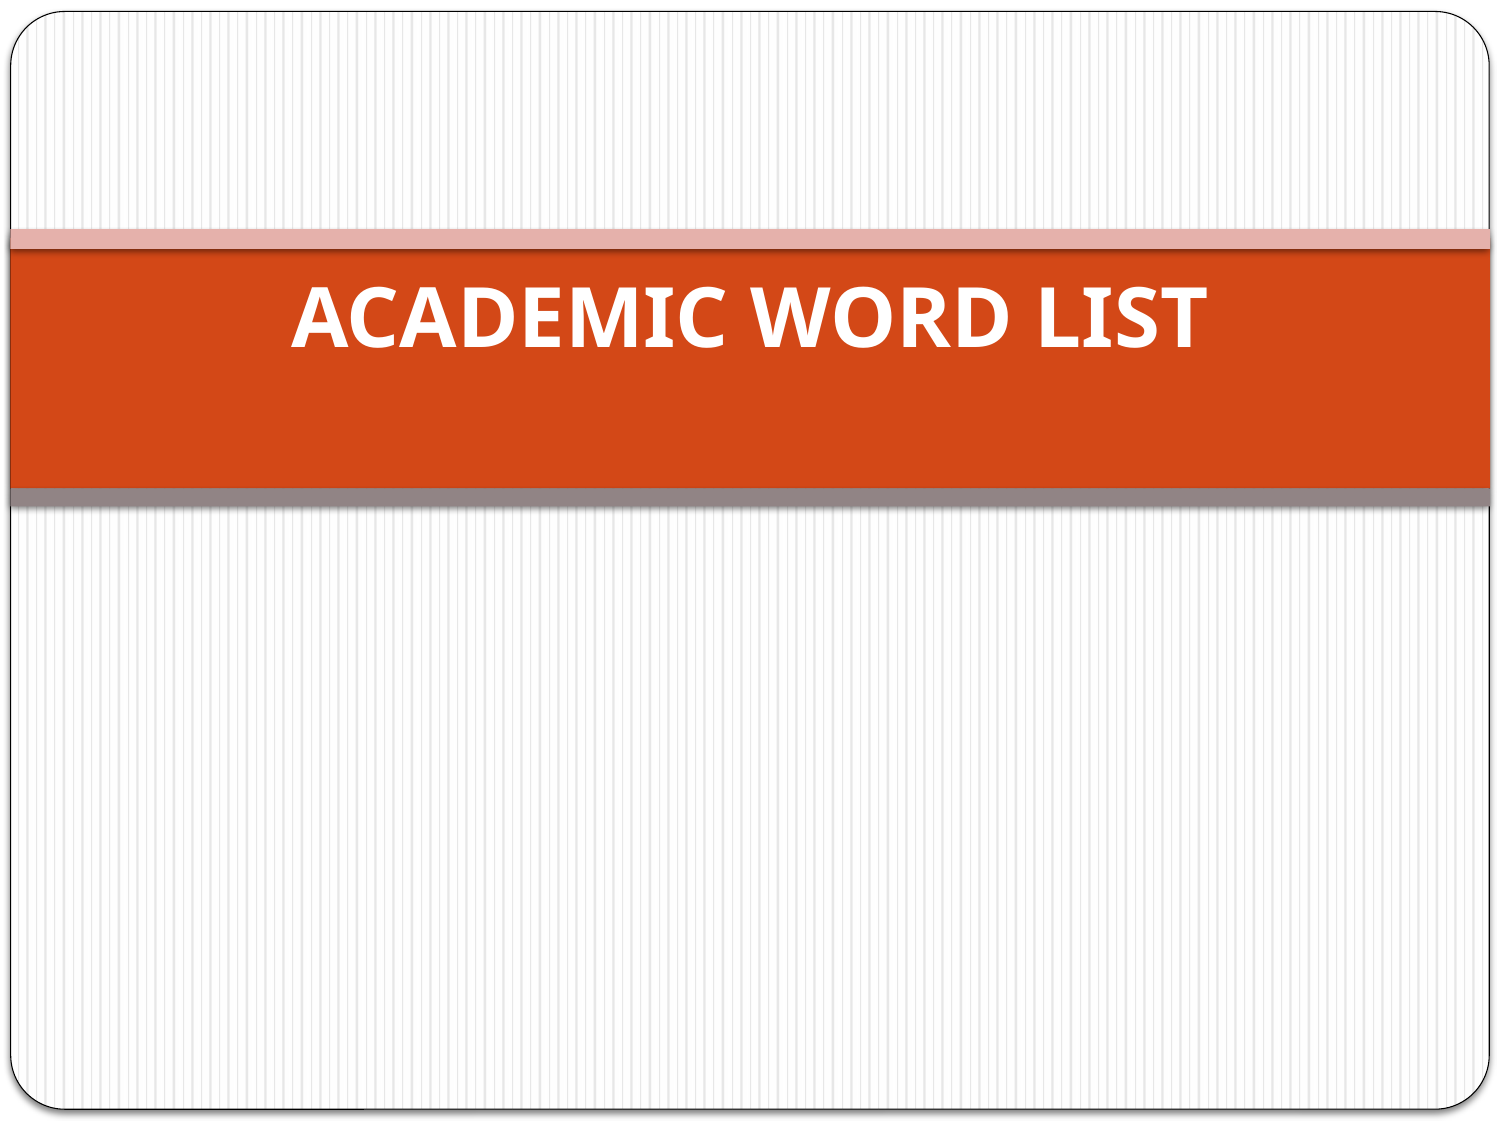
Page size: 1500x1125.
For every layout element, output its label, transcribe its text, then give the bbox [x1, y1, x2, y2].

title ACADEMIC WORD LIST [75, 247, 1425, 489]
